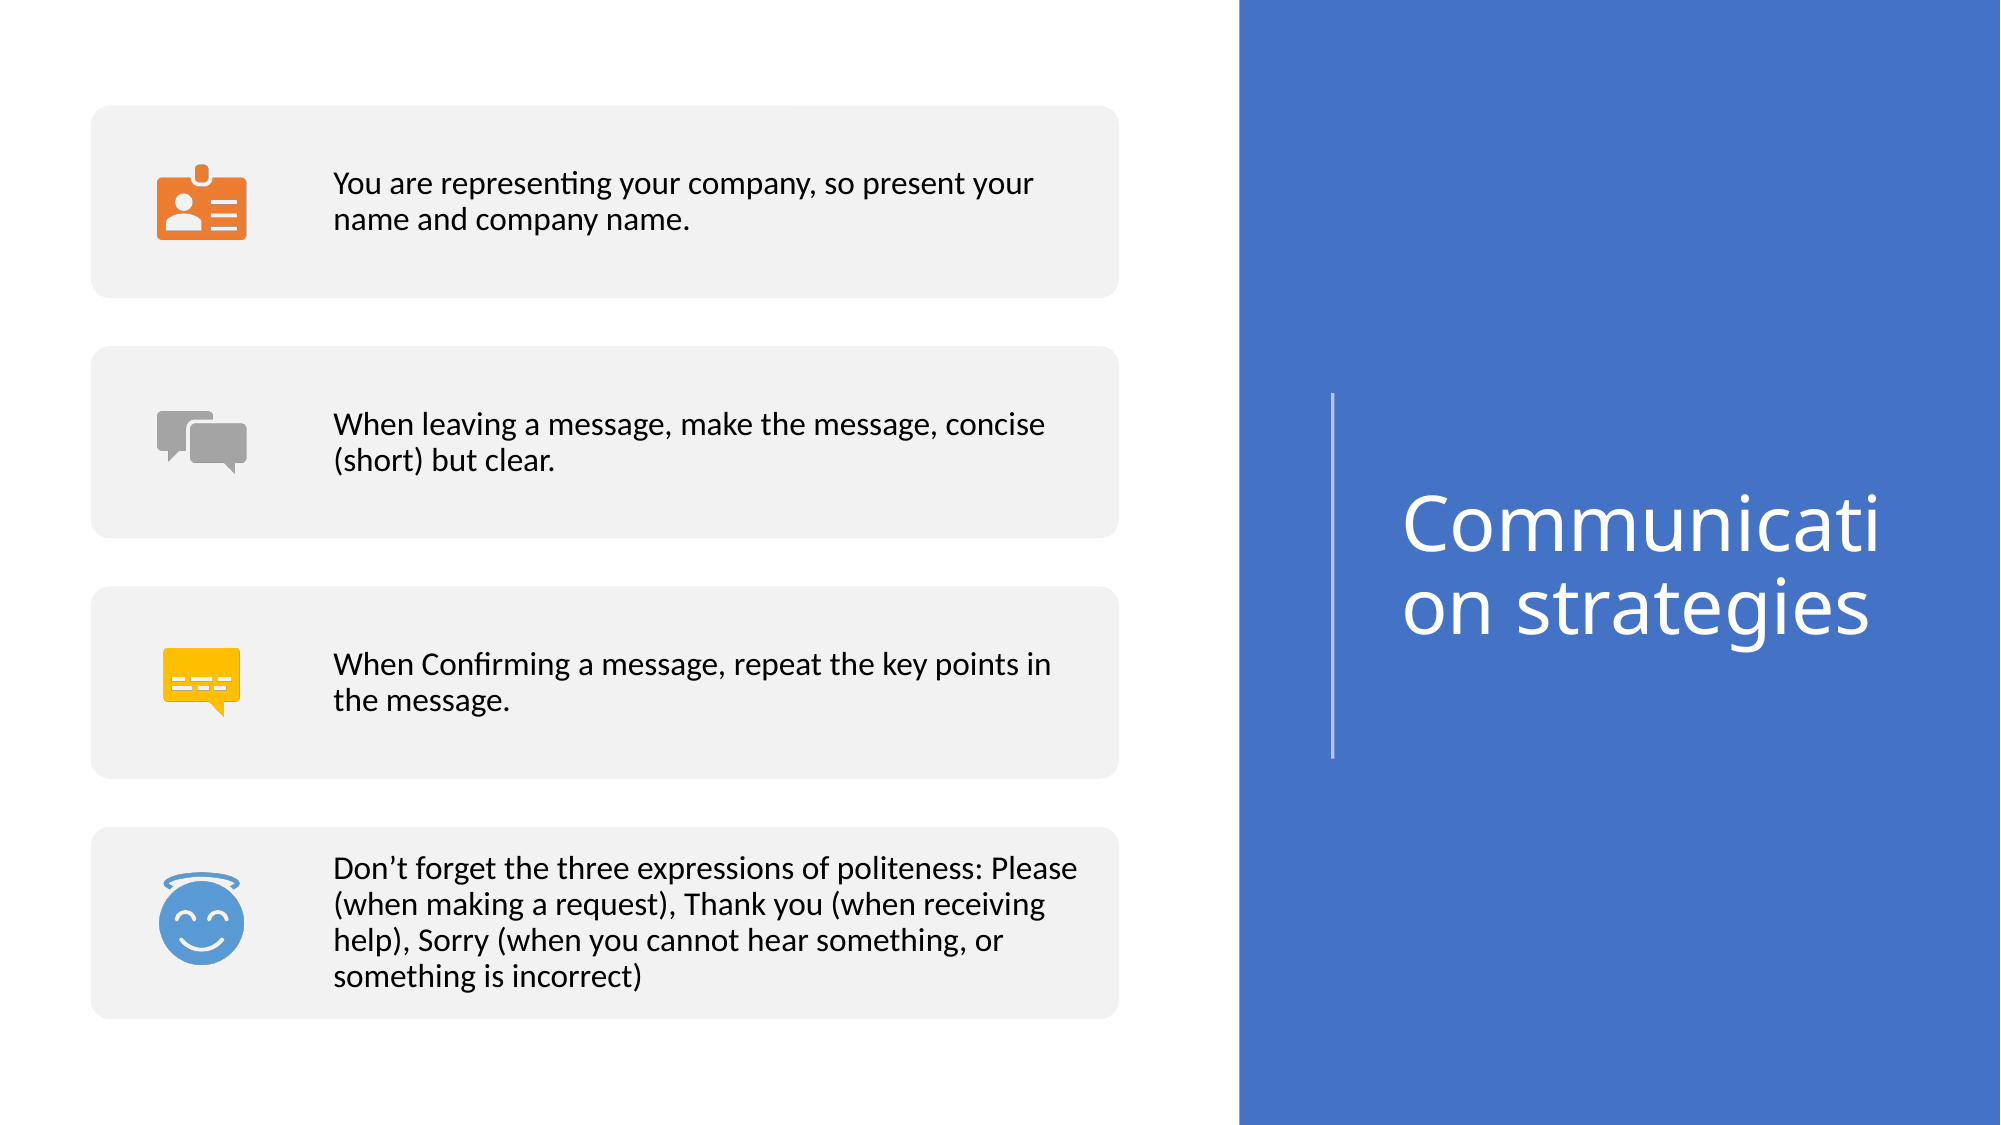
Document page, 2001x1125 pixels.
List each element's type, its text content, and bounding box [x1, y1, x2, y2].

title Communication strategies [1386, 116, 1910, 1020]
text_box [1238, 0, 2000, 1125]
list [90, 105, 1120, 1020]
